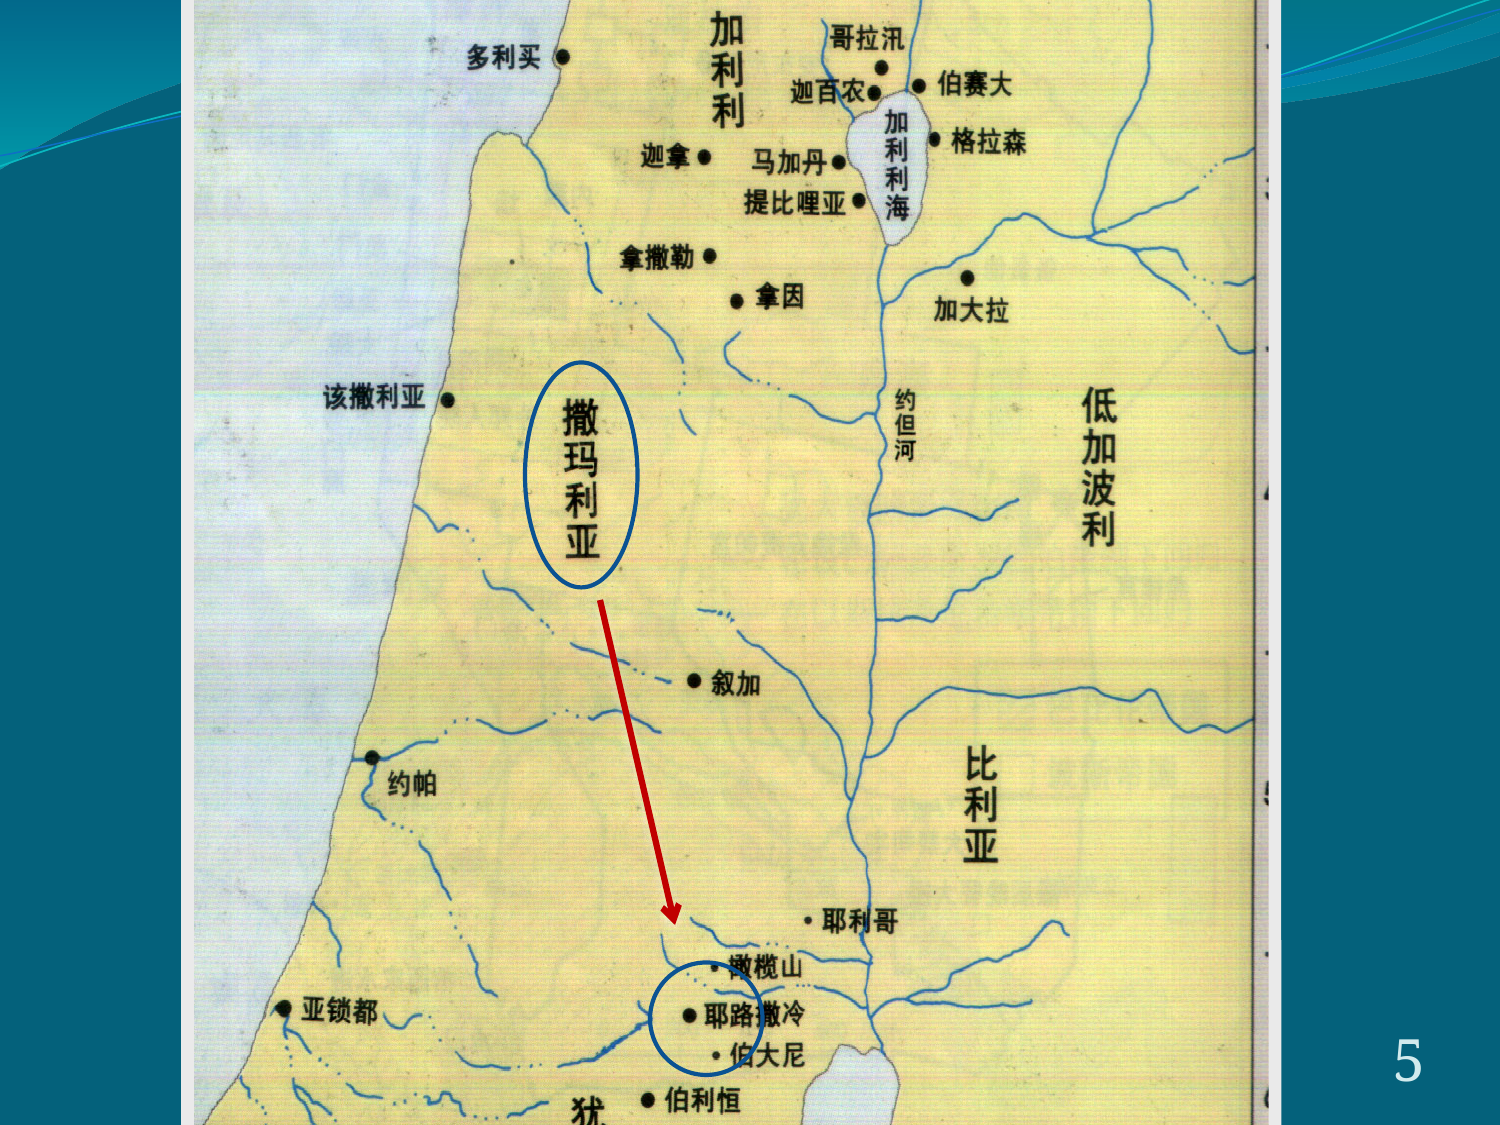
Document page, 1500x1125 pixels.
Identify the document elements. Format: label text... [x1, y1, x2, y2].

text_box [599, 599, 676, 926]
slide_number 5 [1299, 1042, 1425, 1103]
picture [187, 0, 1276, 1125]
